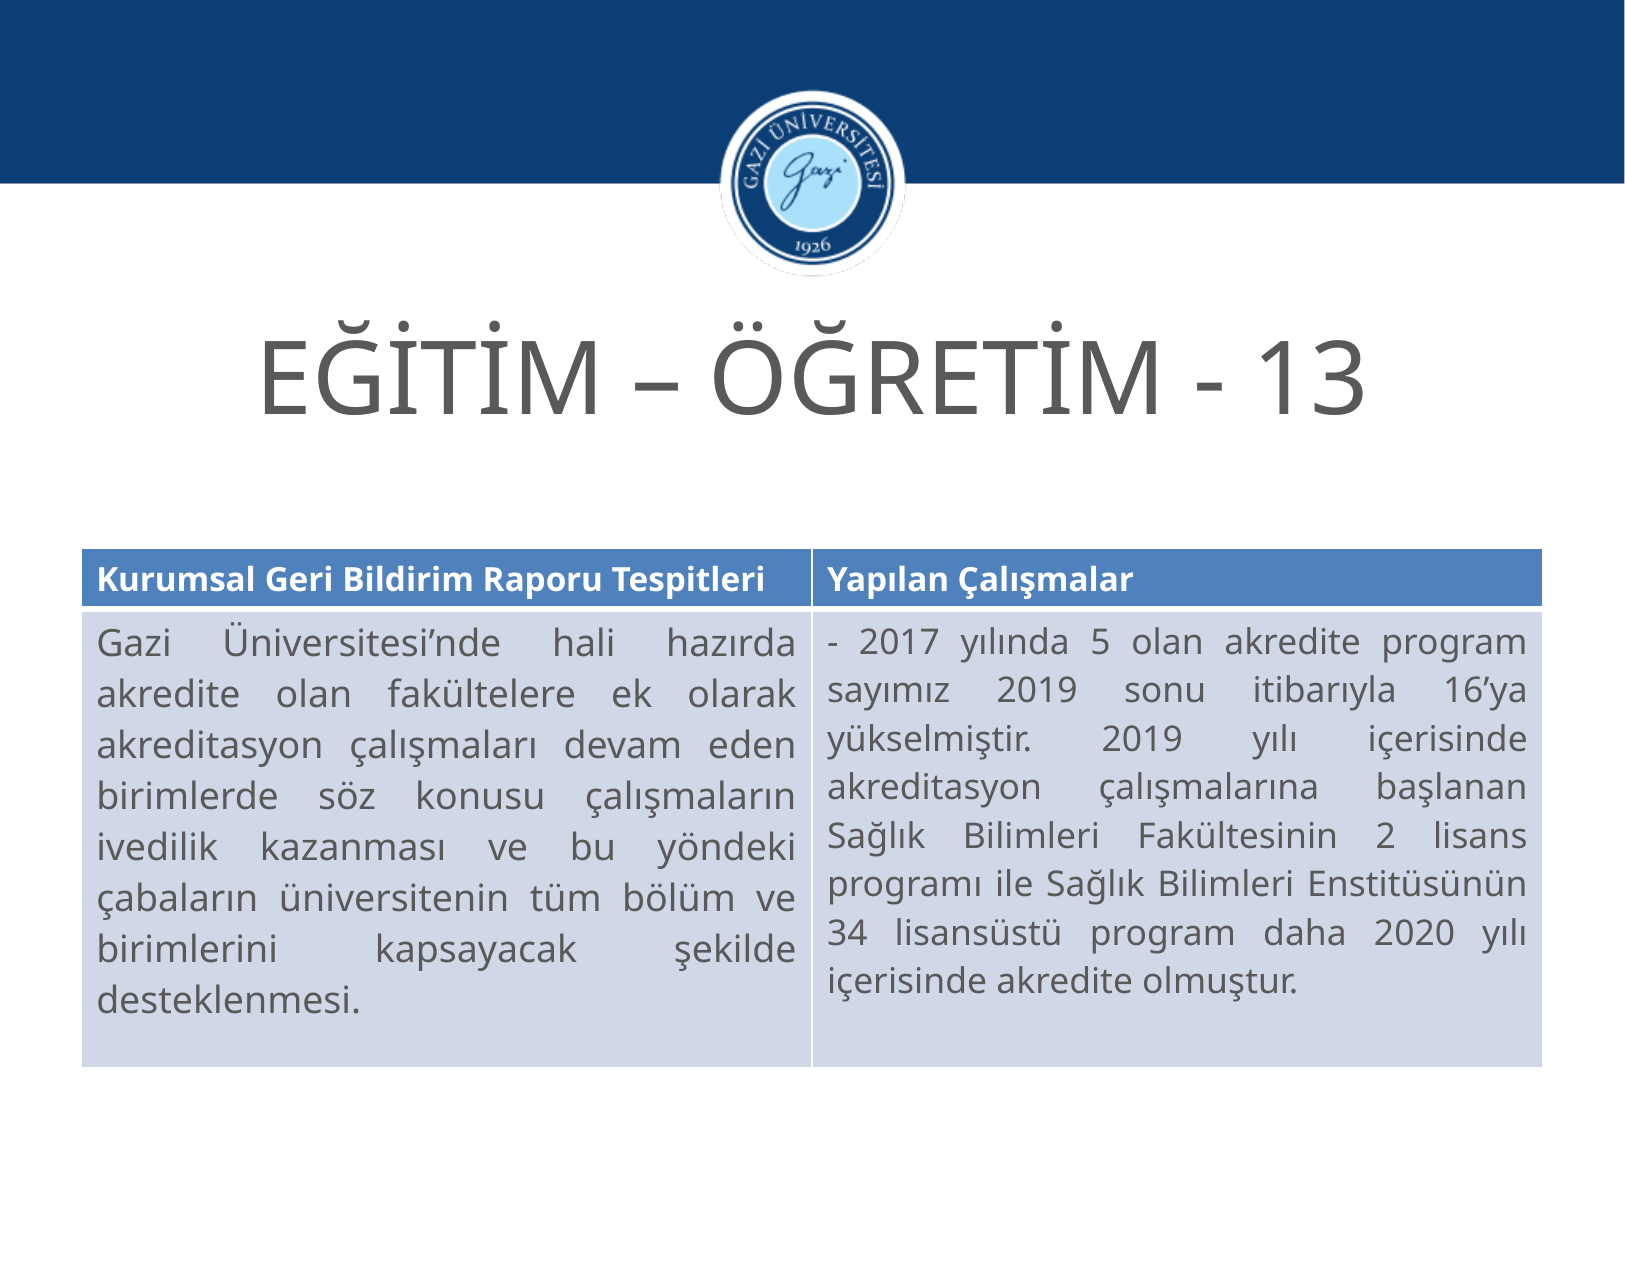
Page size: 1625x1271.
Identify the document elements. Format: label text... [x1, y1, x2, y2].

title EĞİTİM – ÖĞRETİM - 13 [81, 305, 1544, 517]
table_cell - 2017 yılında 5 olan akredite program sayımız 2019 sonu itibarıyla 16’ya yükselmiştir. 2019 yılı içerisinde akreditasyon çalışmalarına başlanan Sağlık Bilimleri Fakültesinin 2 lisans programı ile Sağlık Bilimleri Enstitüsünün 34 lisansüstü program daha 2020 yılı içerisinde akredite olmuştur. [813, 612, 1542, 1067]
table_cell Gazi Üniversitesi’nde hali hazırda akredite olan fakültelere ek olarak akreditasyon çalışmaları devam eden birimlerde söz konusu çalışmaların ivedilik kazanması ve bu yöndeki çabaların üniversitenin tüm bölüm ve birimlerini kapsayacak şekilde desteklenmesi. [82, 612, 811, 1067]
table_header Kurumsal Geri Bildirim Raporu Tespitleri [82, 549, 811, 606]
table_header Yapılan Çalışmalar [813, 549, 1542, 606]
